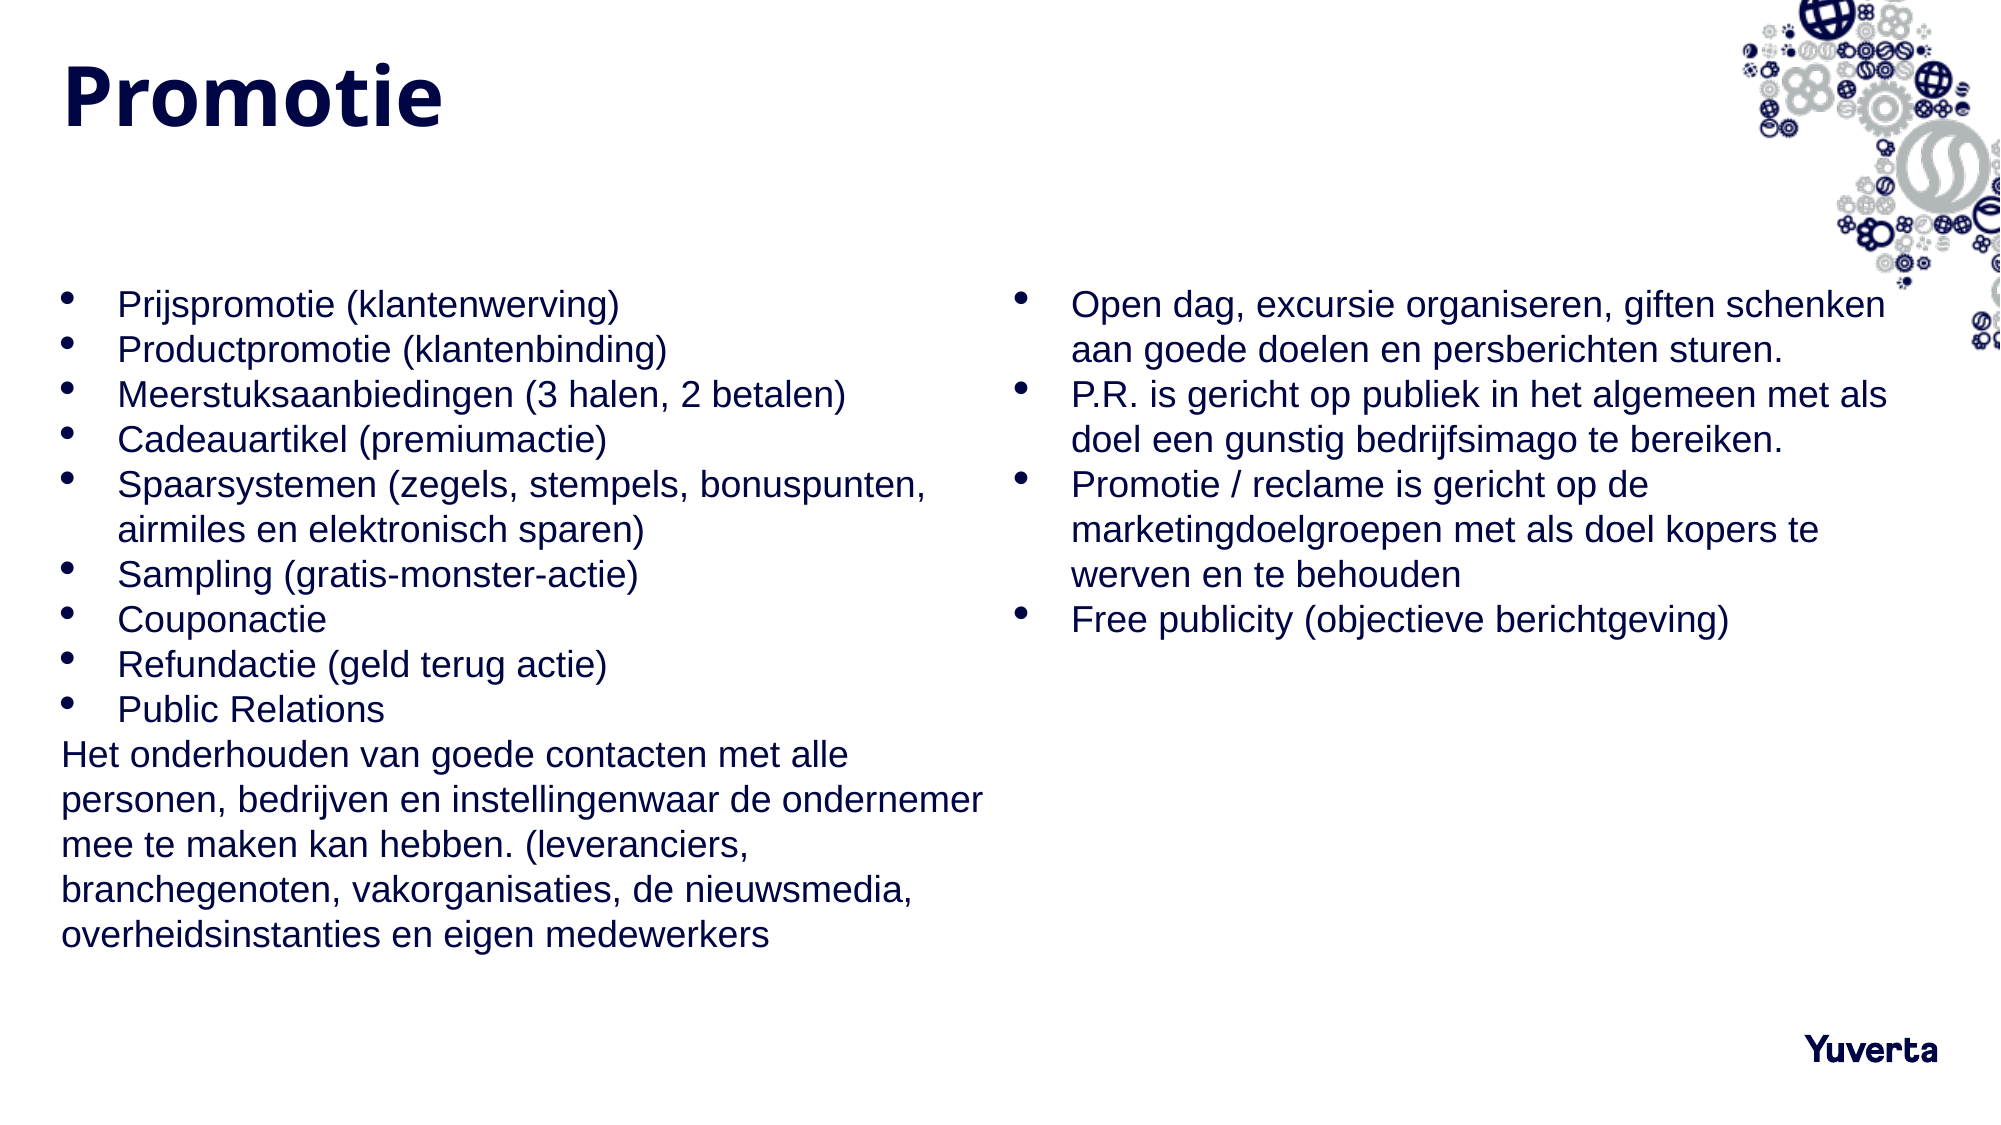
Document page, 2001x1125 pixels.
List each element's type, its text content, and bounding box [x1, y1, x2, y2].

picture [0, 0, 2000, 1125]
list Prijspromotie (klantenwerving) Productpromotie (klantenbinding) Meerstuksaanbiedingen (3 halen, 2 betalen) Cadeauartikel (premiumactie) Spaarsystemen (zegels, stempels, bonuspunten, airmiles en elektronisch sparen) Sampling (gratis-monster-actie) Couponactie Refundactie (geld terug actie) Public Relations Het onderhouden van goede contacten met alle personen, bedrijven en instellingenwaar de ondernemer mee te maken kan hebben. (leveranciers, branchegenoten, vakorganisaties, de nieuwsmedia, overheidsinstanties en eigen medewerkers Open dag, excursie organiseren, giften schenken aan goede doelen en persberichten sturen. P.R. is gericht op publiek in het algemeen met als doel een gunstig bedrijfsimago te bereiken. Promotie / reclame is gericht op de marketingdoelgroepen met als doel kopers te werven en te behouden Free publicity (objectieve berichtgeving) [60, 280, 1940, 1006]
title Promotie [60, 48, 1720, 239]
